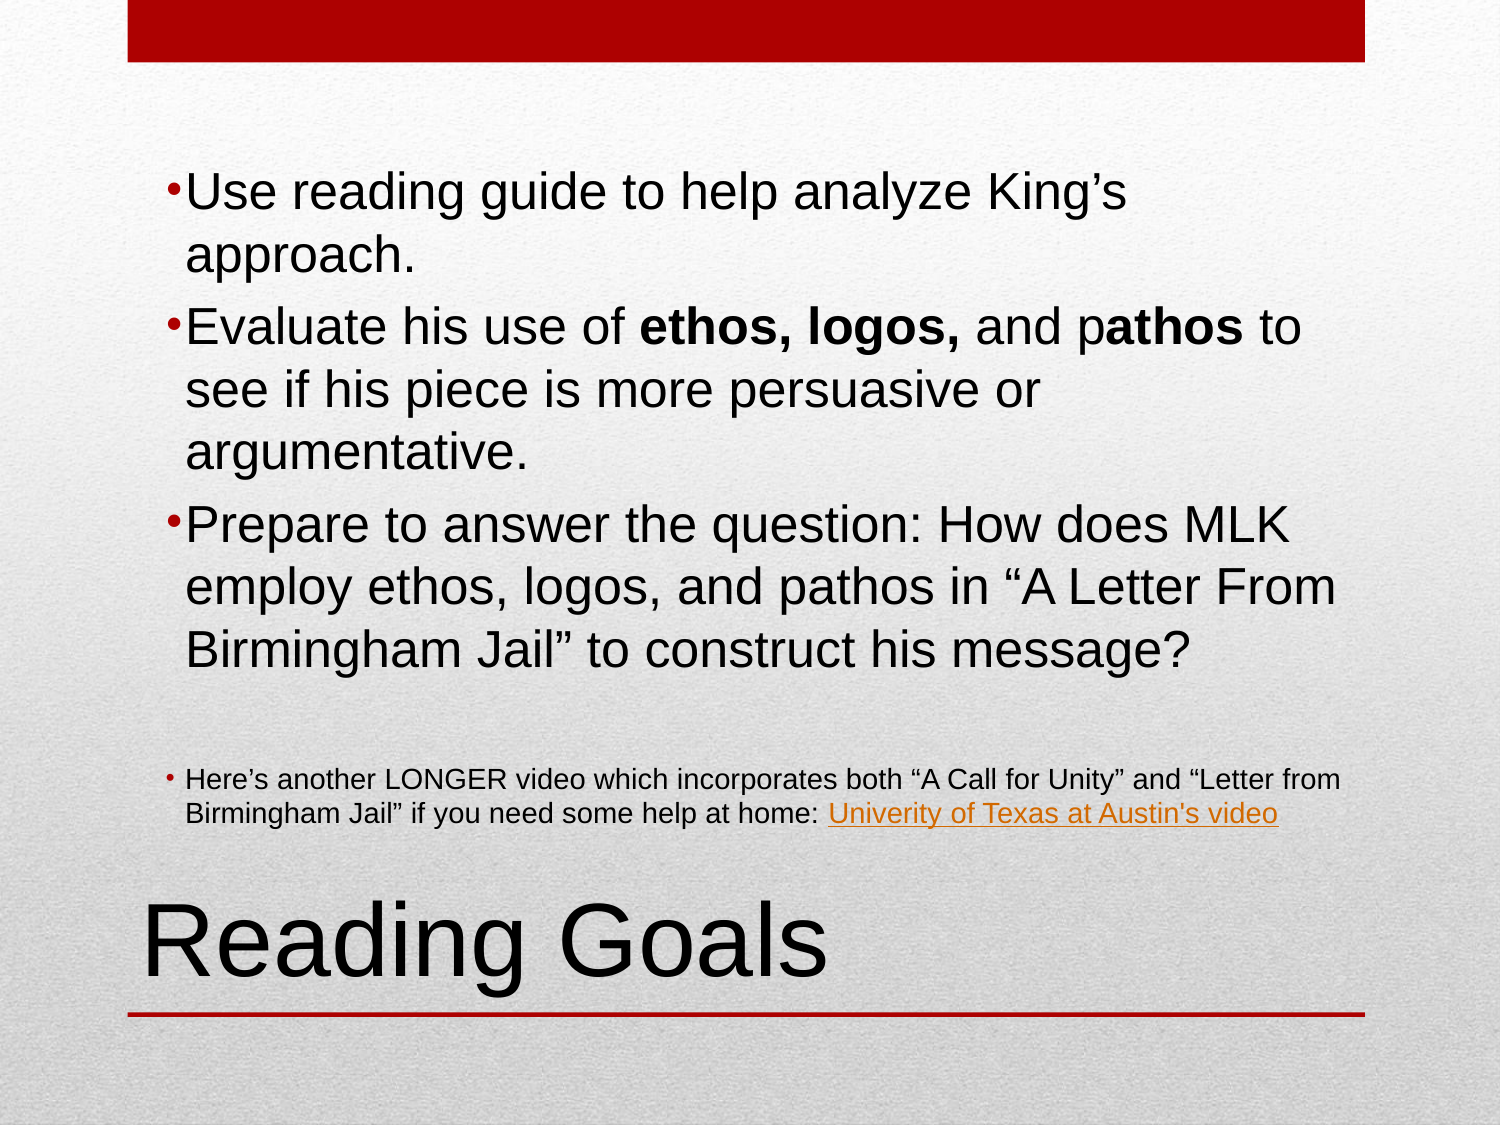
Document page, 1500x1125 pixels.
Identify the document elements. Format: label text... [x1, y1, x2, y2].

list Use reading guide to help analyze King’s approach. Evaluate his use of ethos, logos, and pathos to see if his piece is more persuasive or argumentative. Prepare to answer the question: How does MLK employ ethos, logos, and pathos in “A Letter From Birmingham Jail” to construct his message? Here’s another LONGER video which incorporates both “A Call for Unity” and “Letter from Birmingham Jail” if you need some help at home: Univerity of Texas at Austin's video [125, 112, 1363, 875]
text_box [729, 532, 770, 592]
title Reading Goals [125, 875, 1238, 1013]
picture [0, 0, 1500, 1125]
